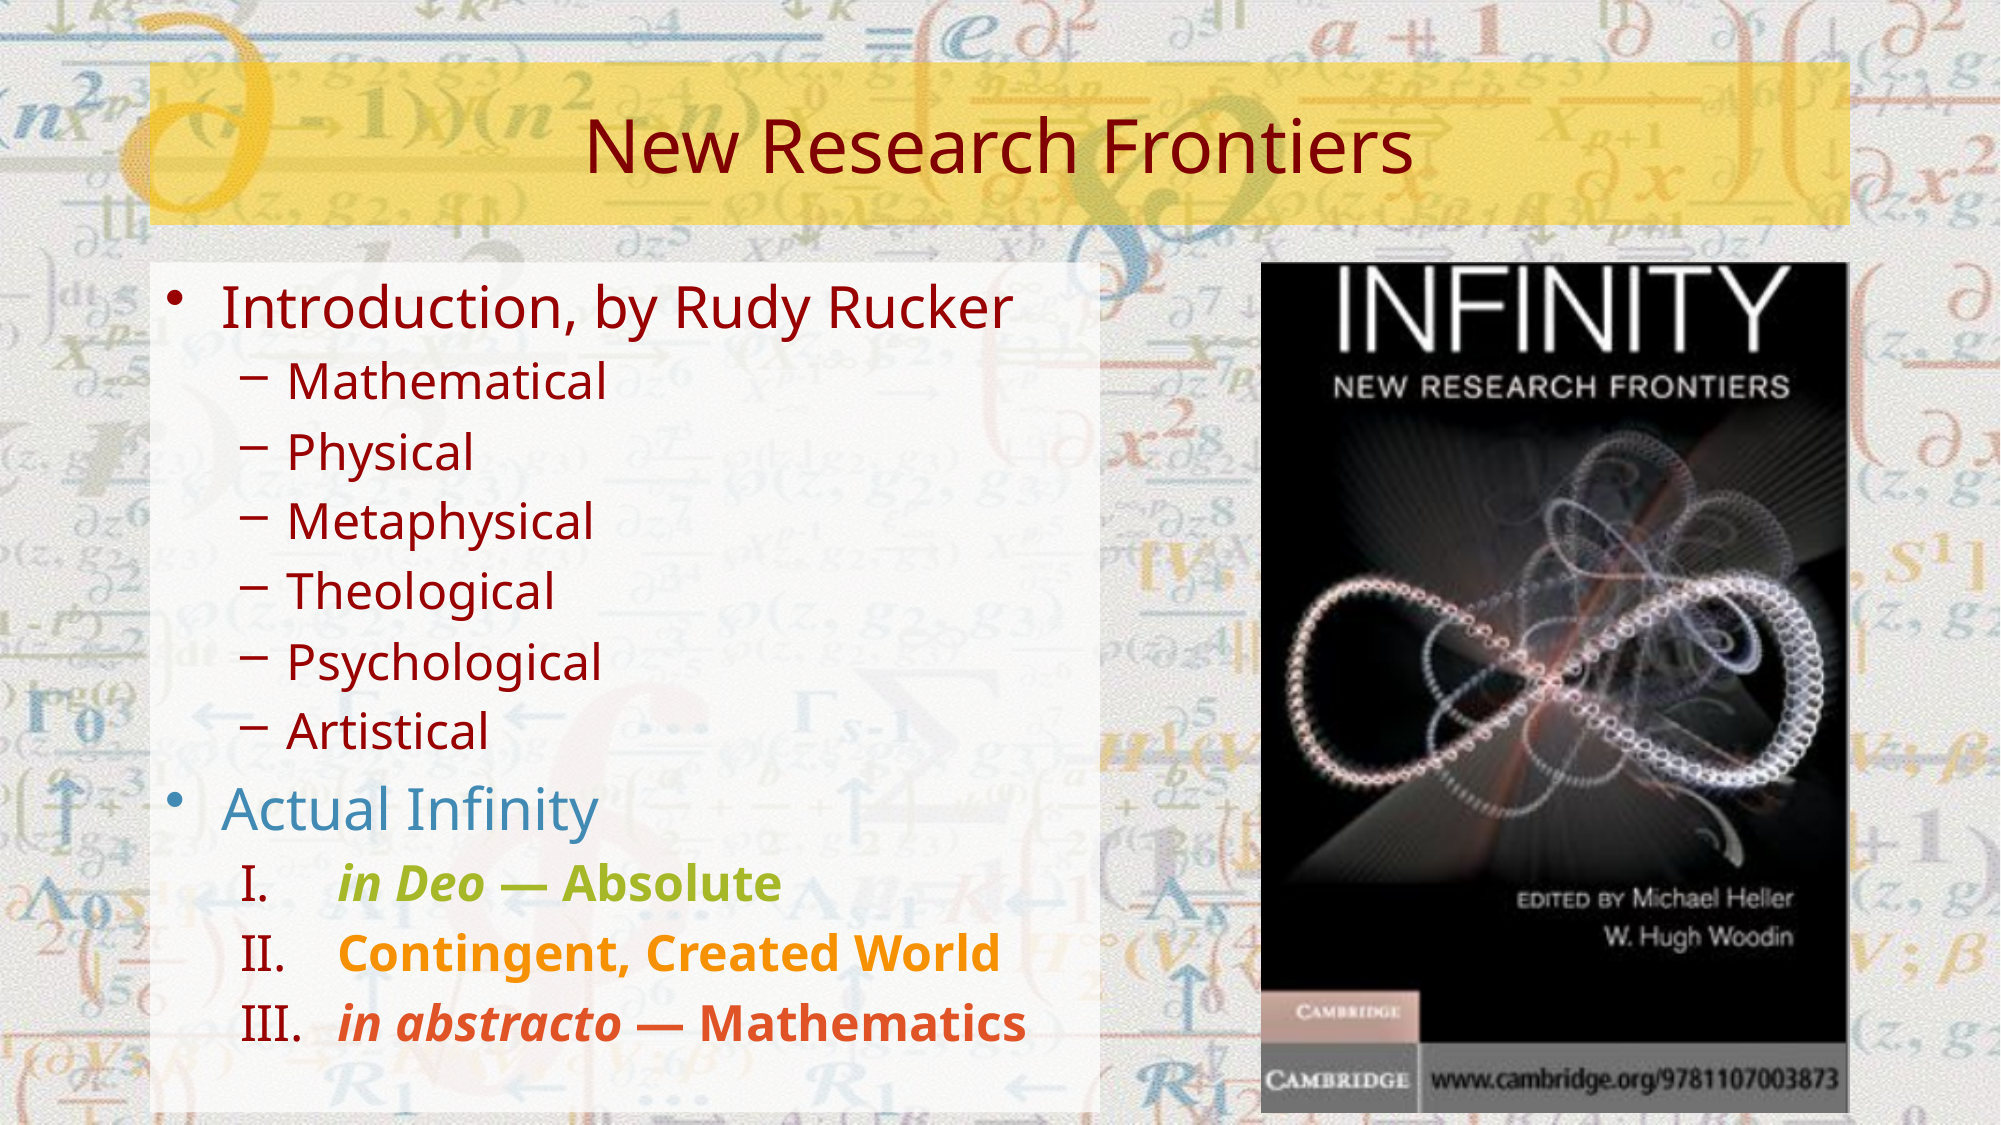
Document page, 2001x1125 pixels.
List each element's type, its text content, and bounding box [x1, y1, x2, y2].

title New Research Frontiers [150, 62, 1850, 225]
list Introduction, by Rudy Rucker Mathematical Physical Metaphysical Theological Psychological Artistical Actual Infinity in Deo — Absolute Contingent, Created World in abstracto — Mathematics [150, 262, 1100, 1113]
picture [0, 0, 2001, 1125]
